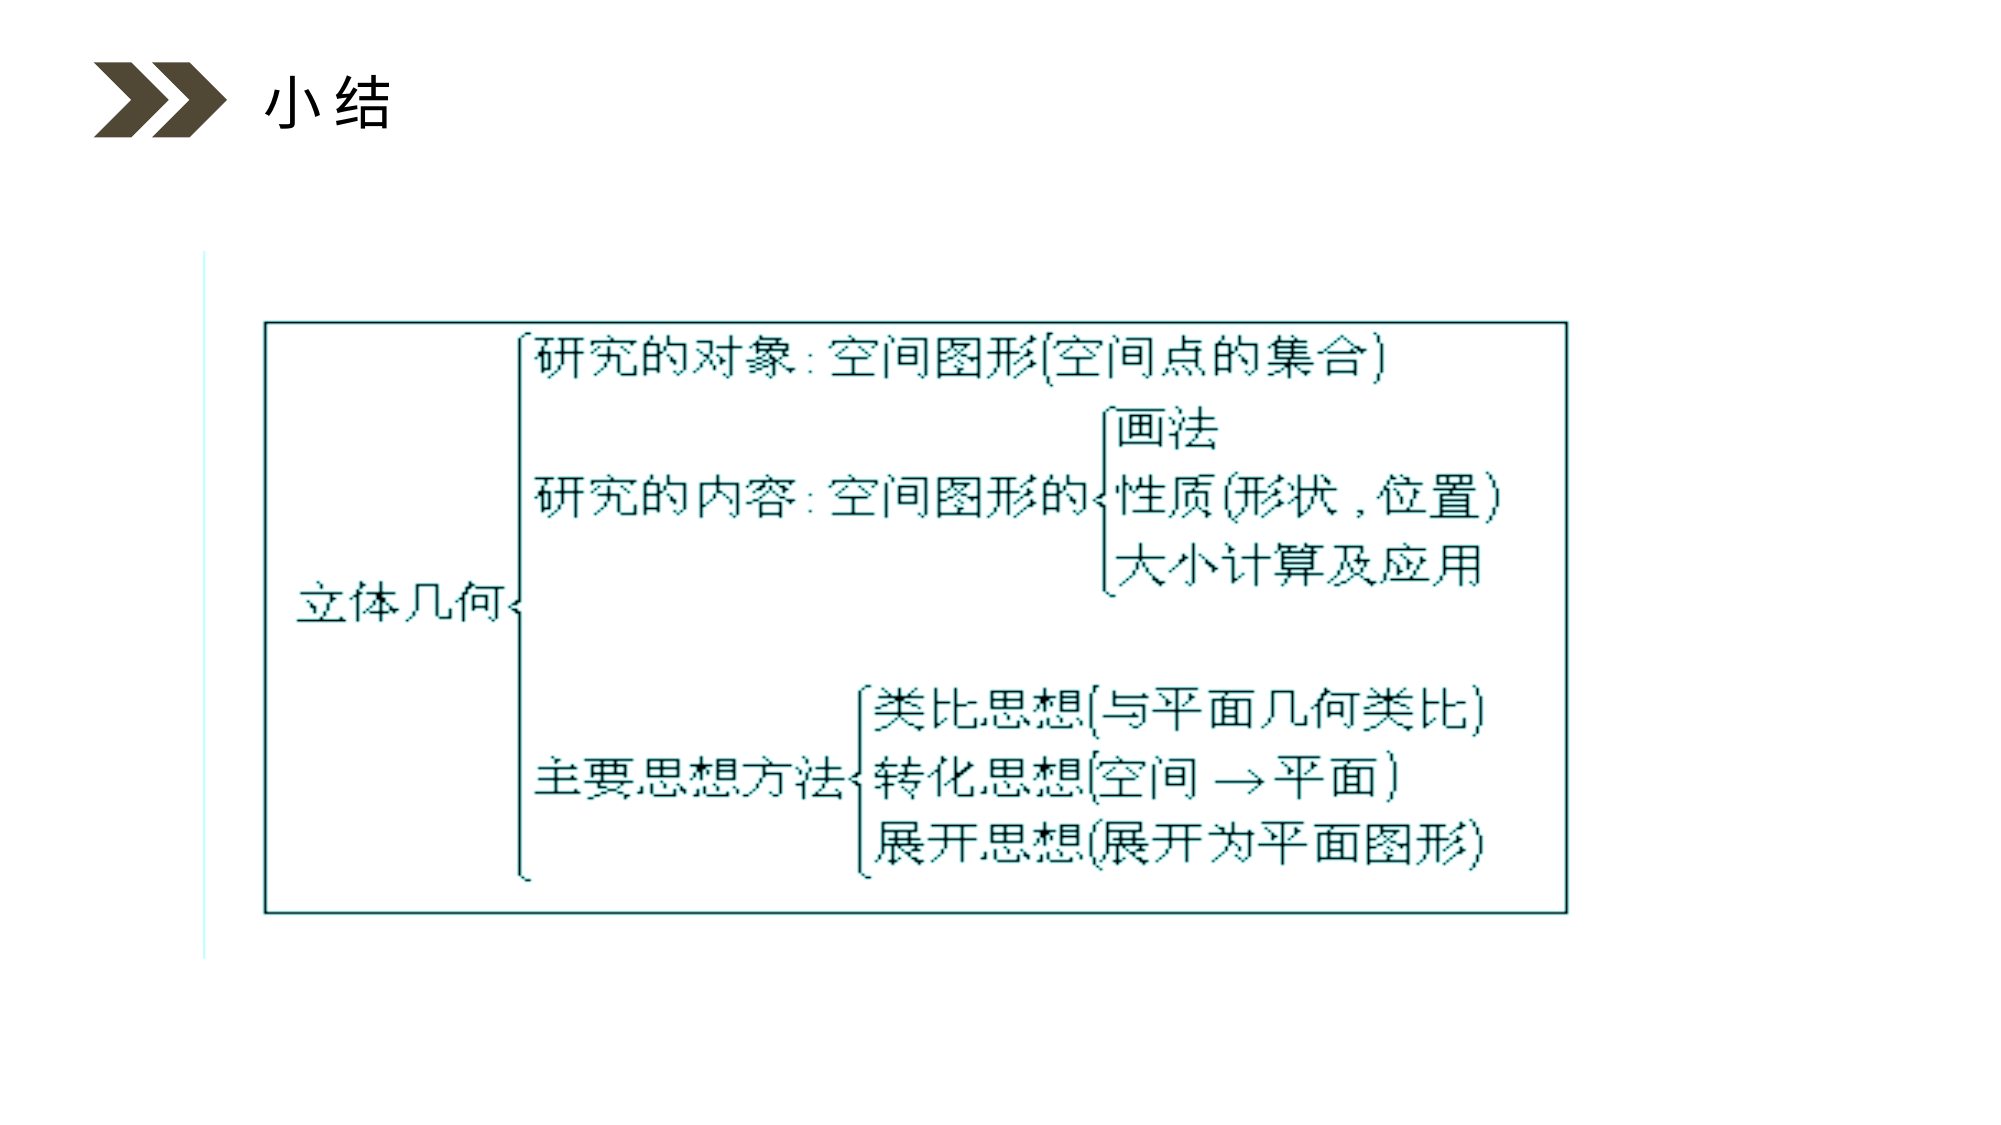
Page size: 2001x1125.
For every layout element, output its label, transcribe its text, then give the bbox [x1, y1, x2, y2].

picture [202, 251, 1619, 959]
text_box 小 结 [248, 66, 1088, 137]
